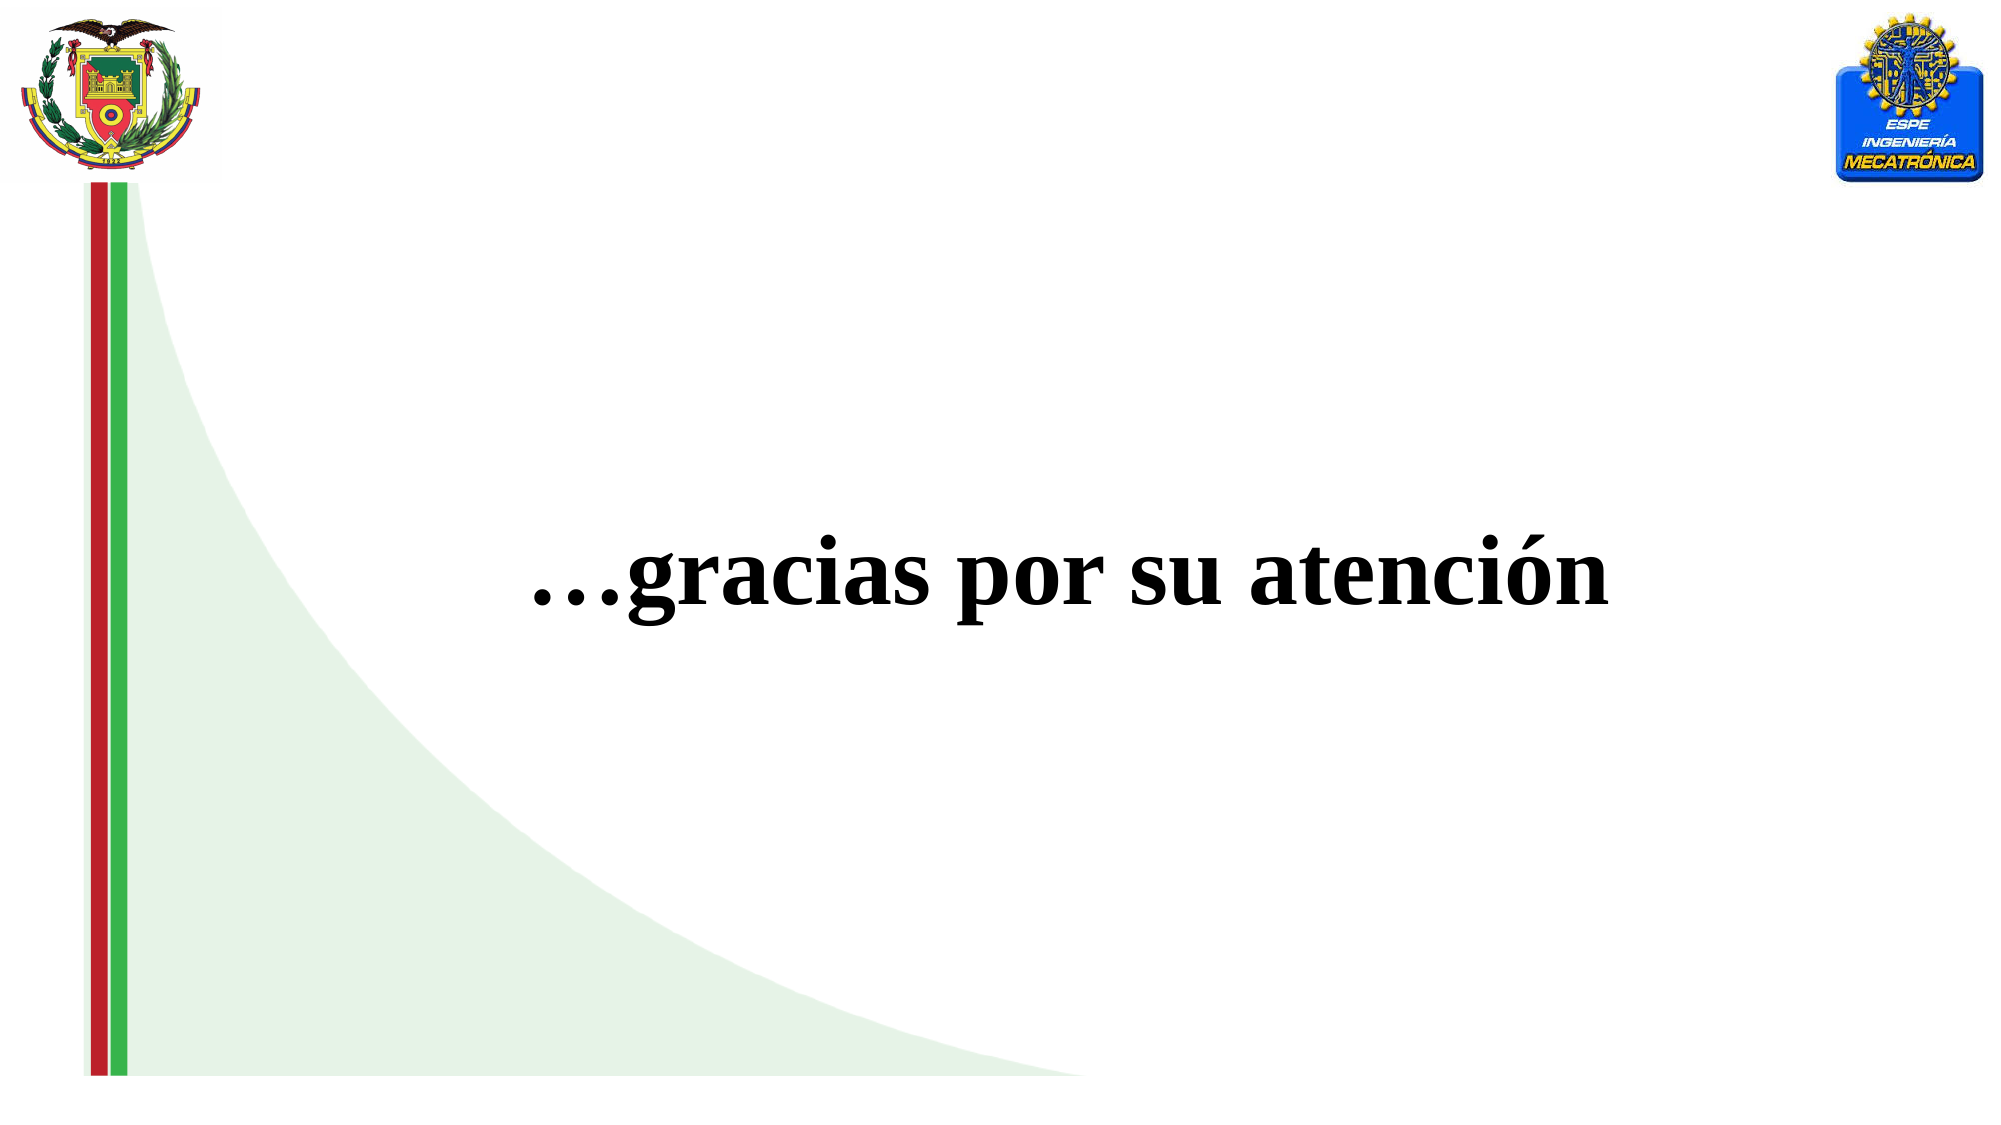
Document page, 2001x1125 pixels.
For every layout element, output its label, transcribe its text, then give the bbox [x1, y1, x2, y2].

picture [1831, 12, 1988, 188]
text_box …gracias por su atención [511, 496, 1720, 632]
picture [0, 7, 1099, 1075]
